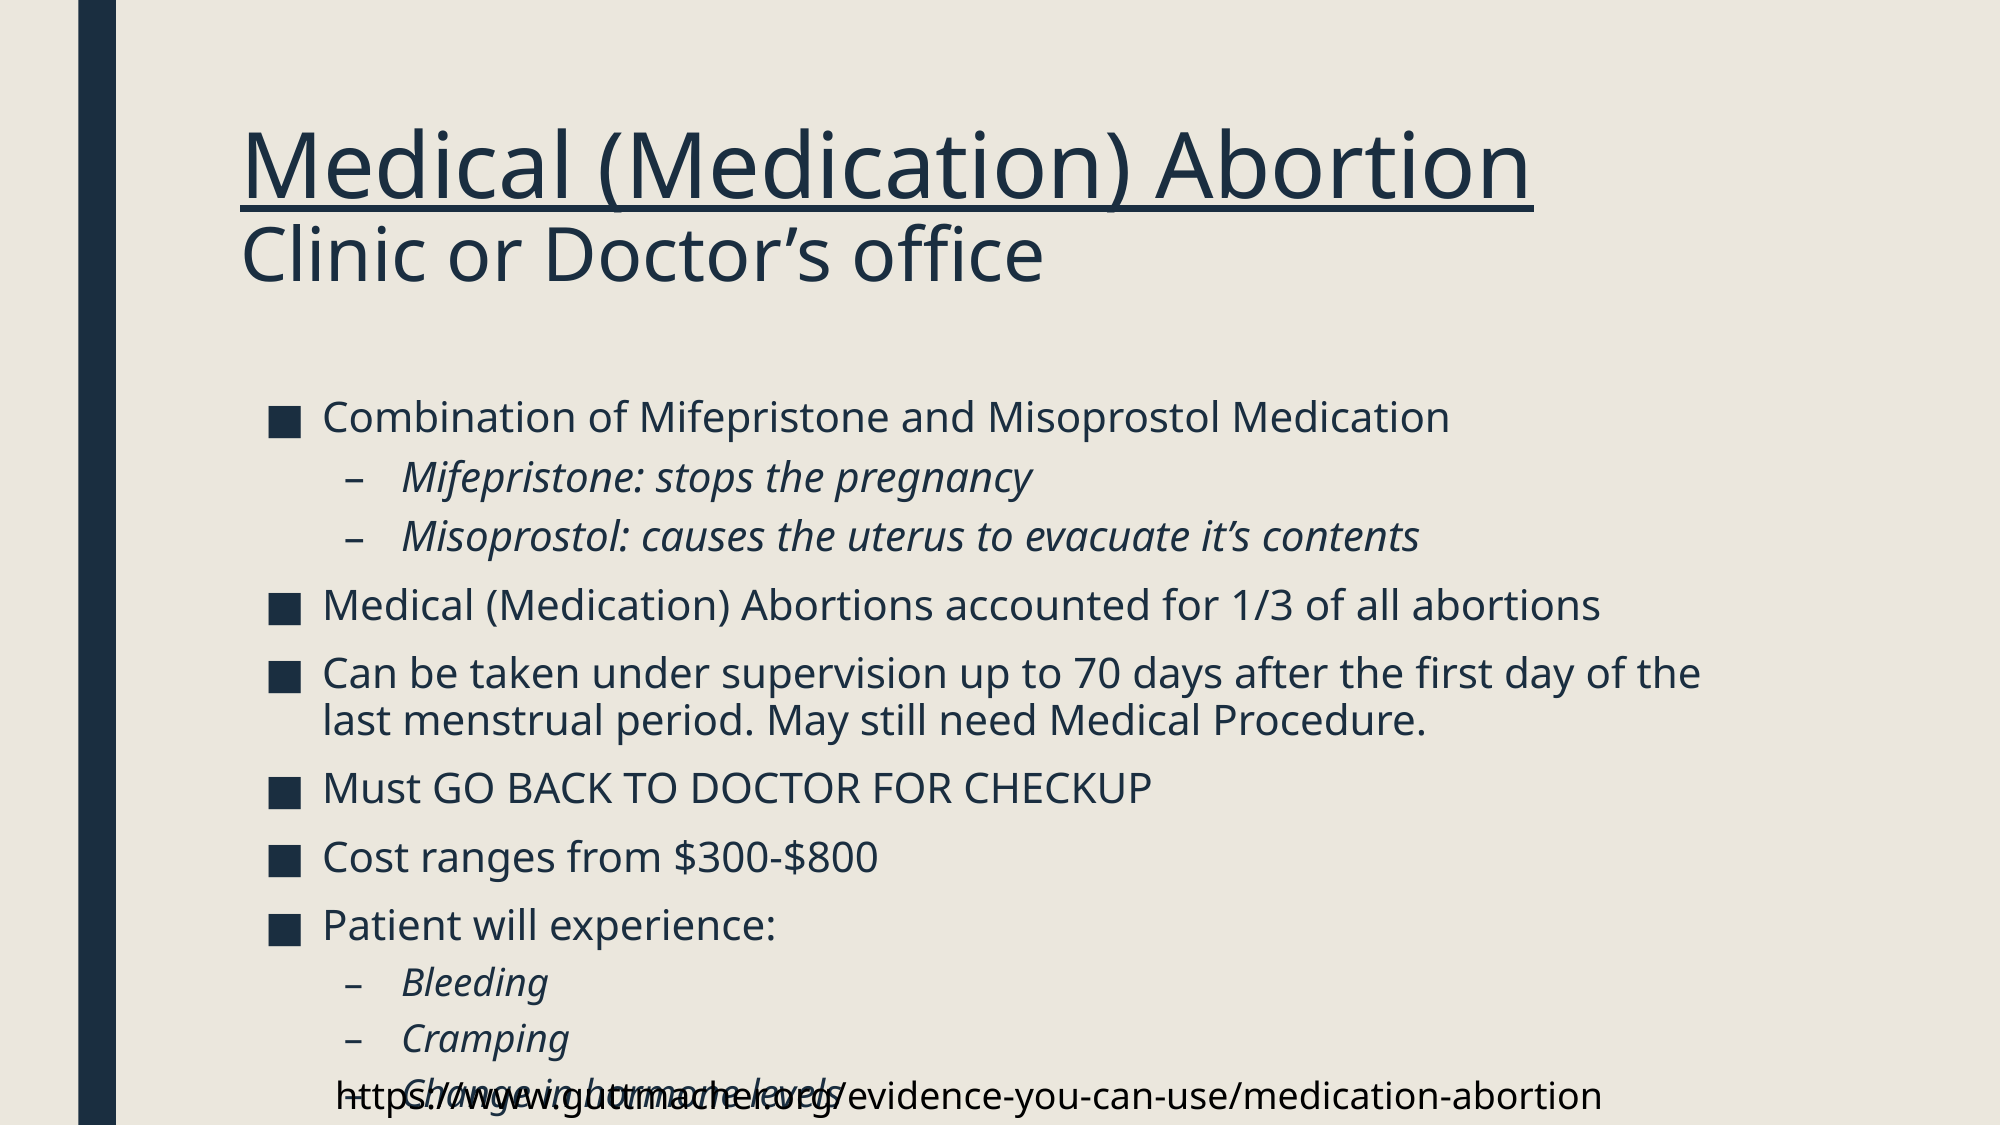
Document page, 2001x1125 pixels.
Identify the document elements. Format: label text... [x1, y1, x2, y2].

text_box https://www.guttmacher.org/evidence-you-can-use/medication-abortion [320, 1064, 1705, 1125]
title Medical (Medication) Abortion Clinic or Doctor’s office [225, 112, 1800, 357]
list Combination of Mifepristone and Misoprostol Medication Mifepristone: stops the pregnancy Misoprostol: causes the uterus to evacuate it’s contents Medical (Medication) Abortions accounted for 1/3 of all abortions Can be taken under supervision up to 70 days after the first day of the last menstrual period. May still need Medical Procedure. Must GO BACK TO DOCTOR FOR CHECKUP Cost ranges from $300-$800 Patient will experience: Bleeding Cramping Change in hormone levels [249, 387, 1750, 1125]
